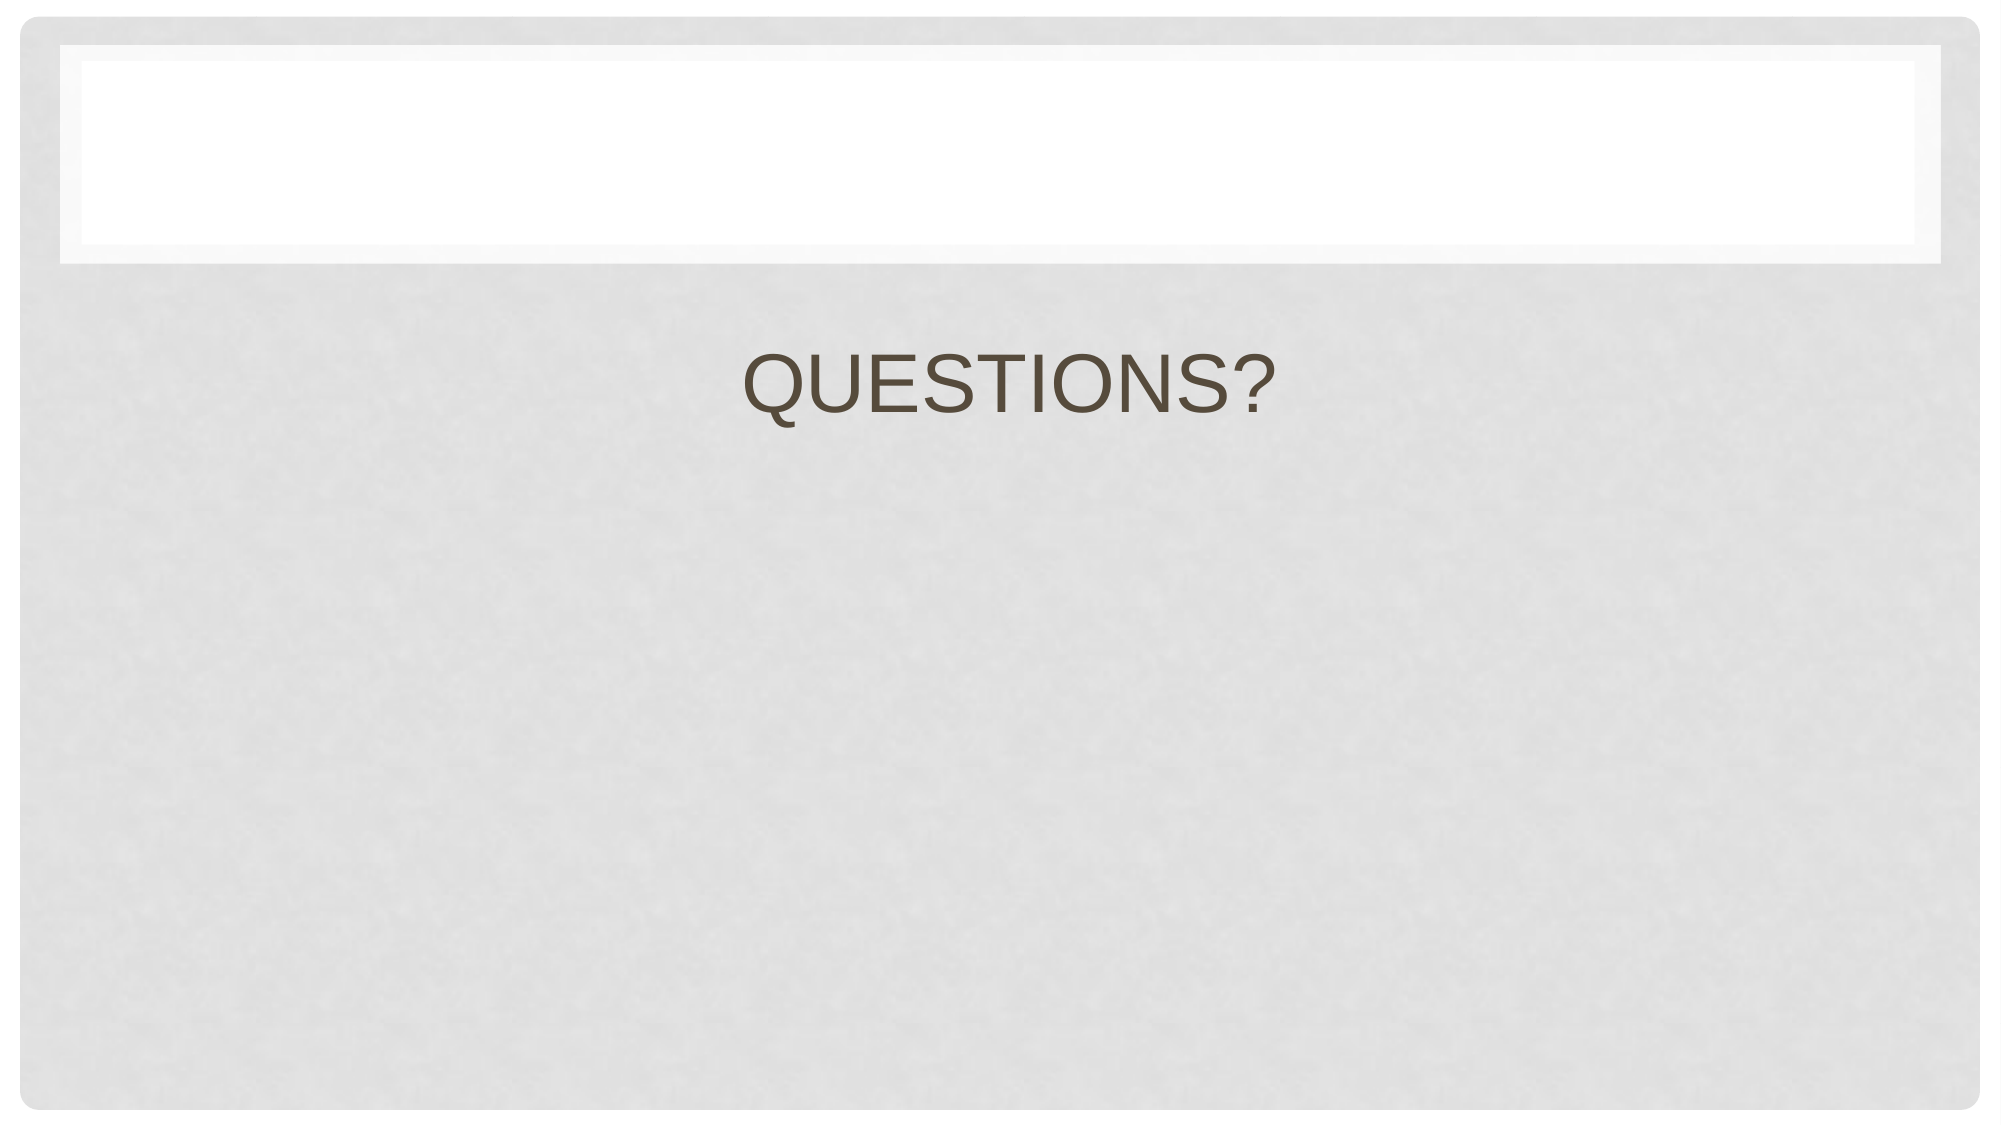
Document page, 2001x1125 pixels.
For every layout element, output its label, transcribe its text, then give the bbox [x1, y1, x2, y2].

list QUESTIONS? [412, 174, 1588, 838]
